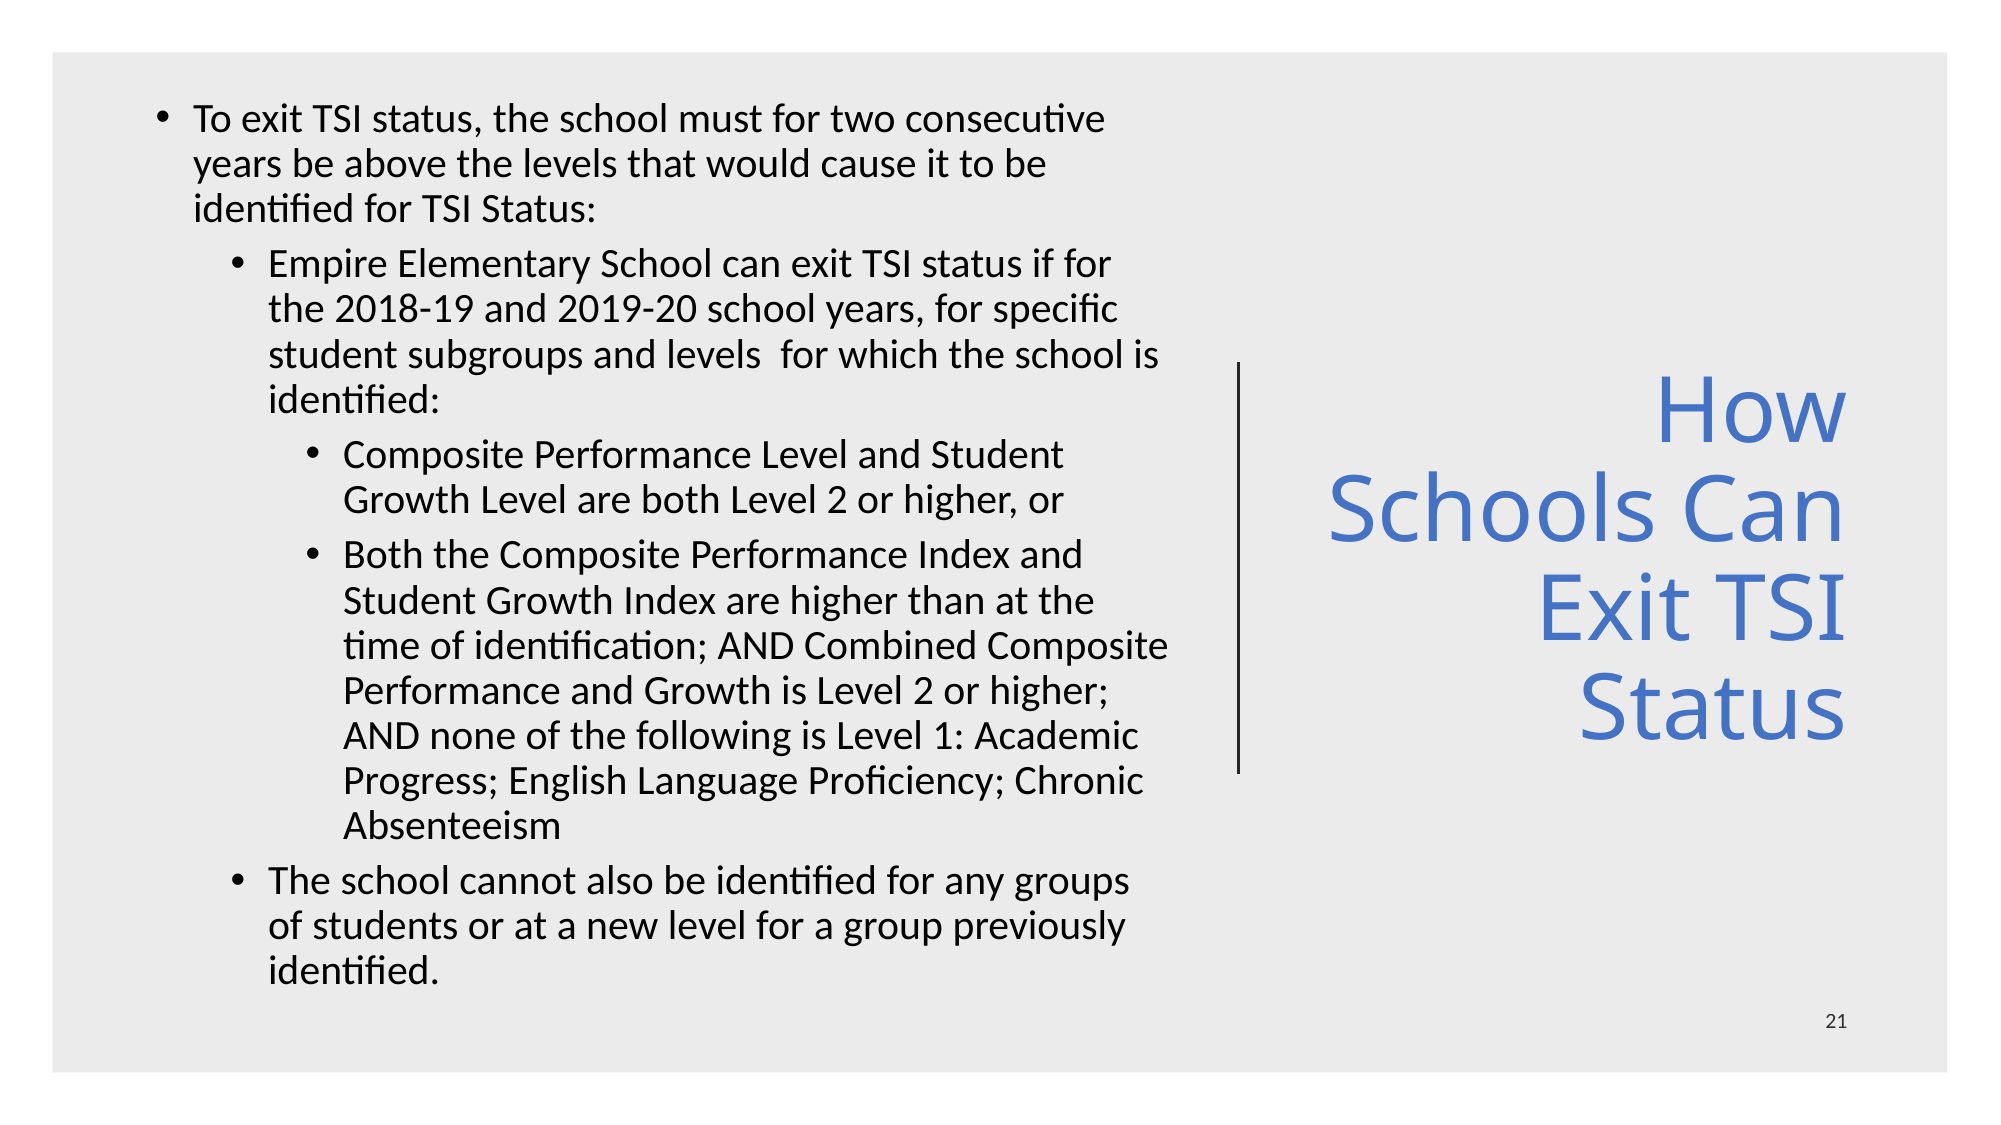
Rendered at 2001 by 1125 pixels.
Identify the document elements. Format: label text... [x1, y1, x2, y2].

slide_number 21 [1734, 989, 1863, 1050]
text_box [52, 51, 1948, 1073]
list To exit TSI status, the school must for two consecutive years be above the levels that would cause it to be identified for TSI Status: Empire Elementary School can exit TSI status if for the 2018-19 and 2019-20 school years, for specific student subgroups and levels for which the school is identified: Composite Performance Level and Student Growth Level are both Level 2 or higher, or Both the Composite Performance Index and Student Growth Index are higher than at the time of identification; AND Combined Composite Performance and Growth is Level 2 or higher; AND none of the following is Level 1: Academic Progress; English Language Proficiency; Chronic Absenteeism The school cannot also be identified for any groups of students or at a new level for a group previously identified. [140, 76, 1187, 1073]
title How Schools Can Exit TSI Status [1289, 157, 1863, 966]
